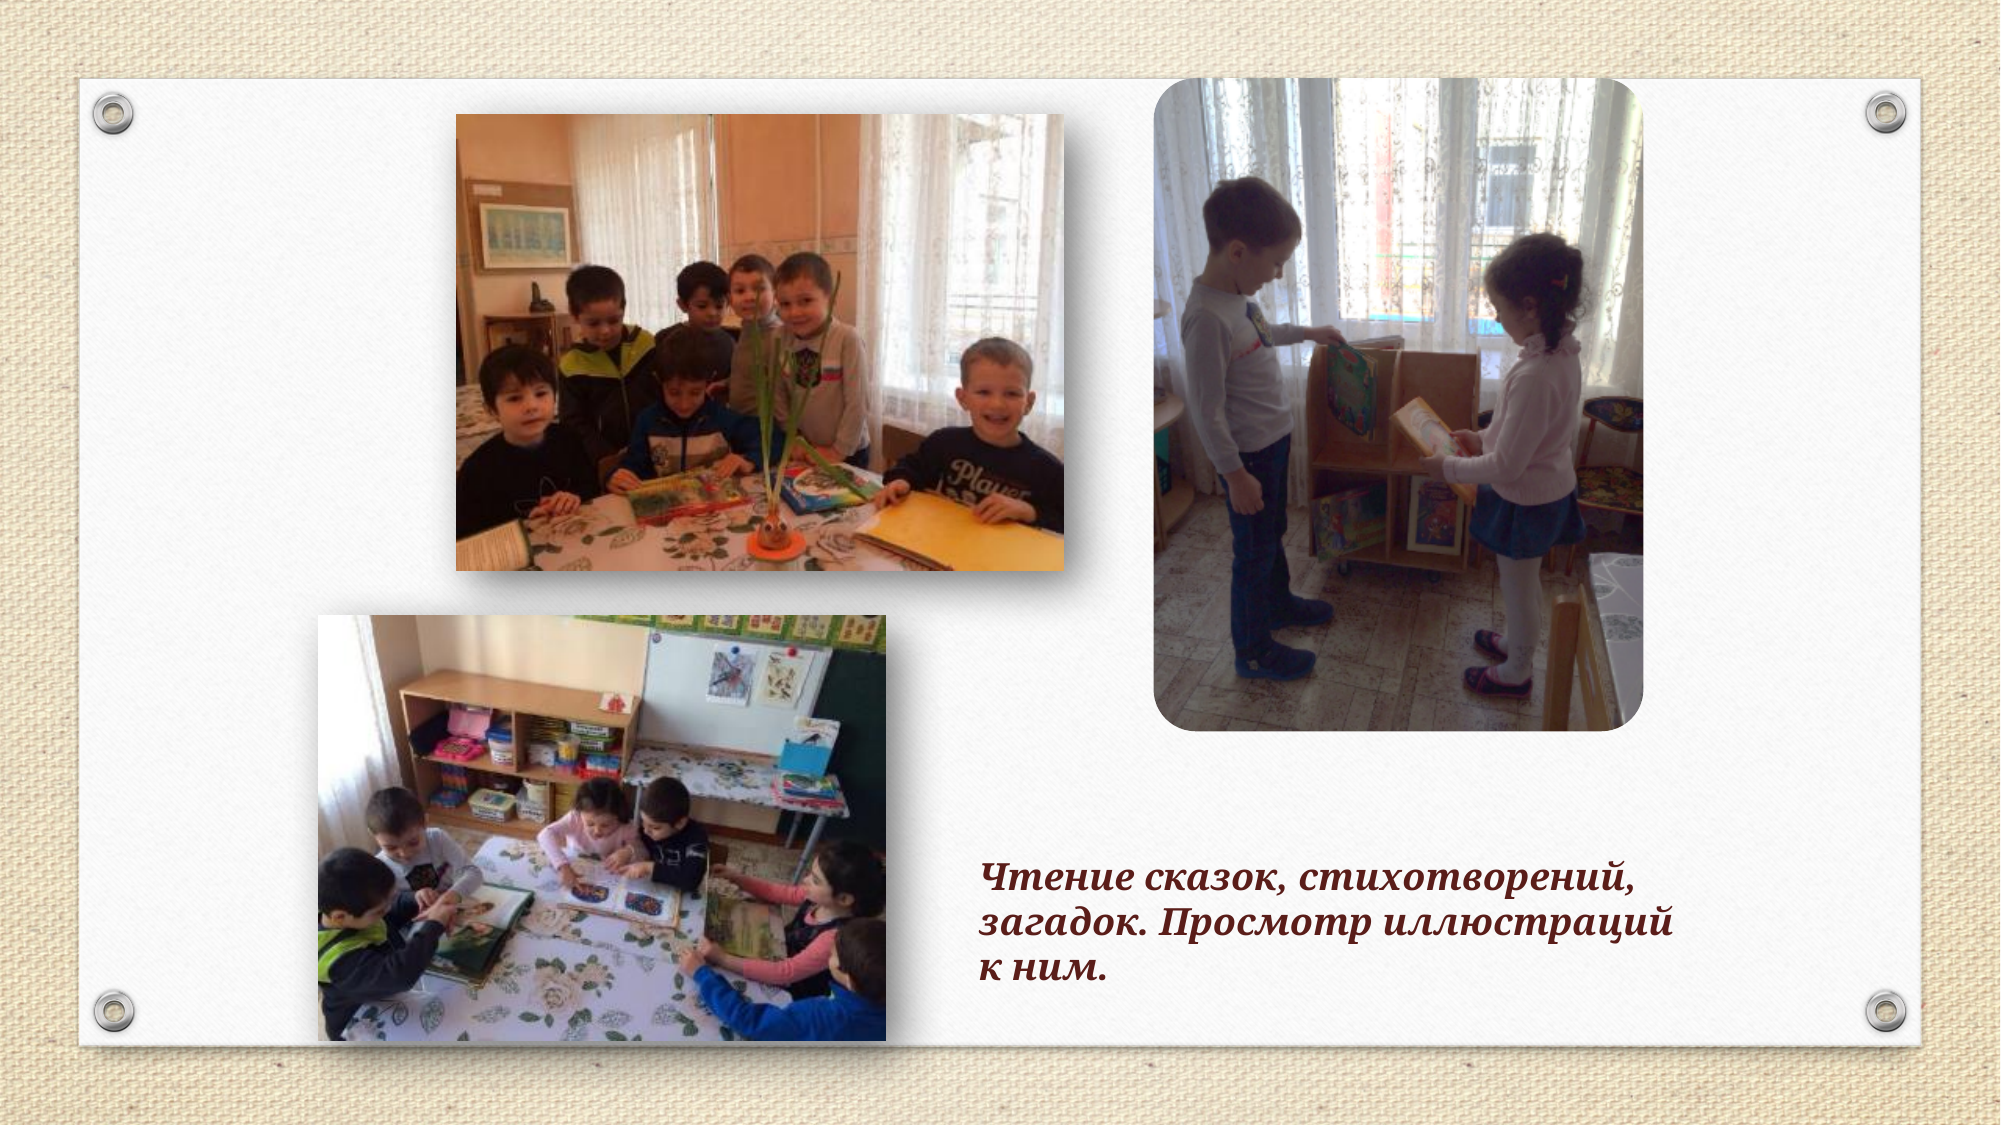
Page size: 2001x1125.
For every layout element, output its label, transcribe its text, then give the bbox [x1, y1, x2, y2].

text_box Чтение сказок, стихотворений, загадок. Просмотр иллюстраций к ним. [964, 845, 1715, 996]
picture [0, 0, 2001, 1125]
